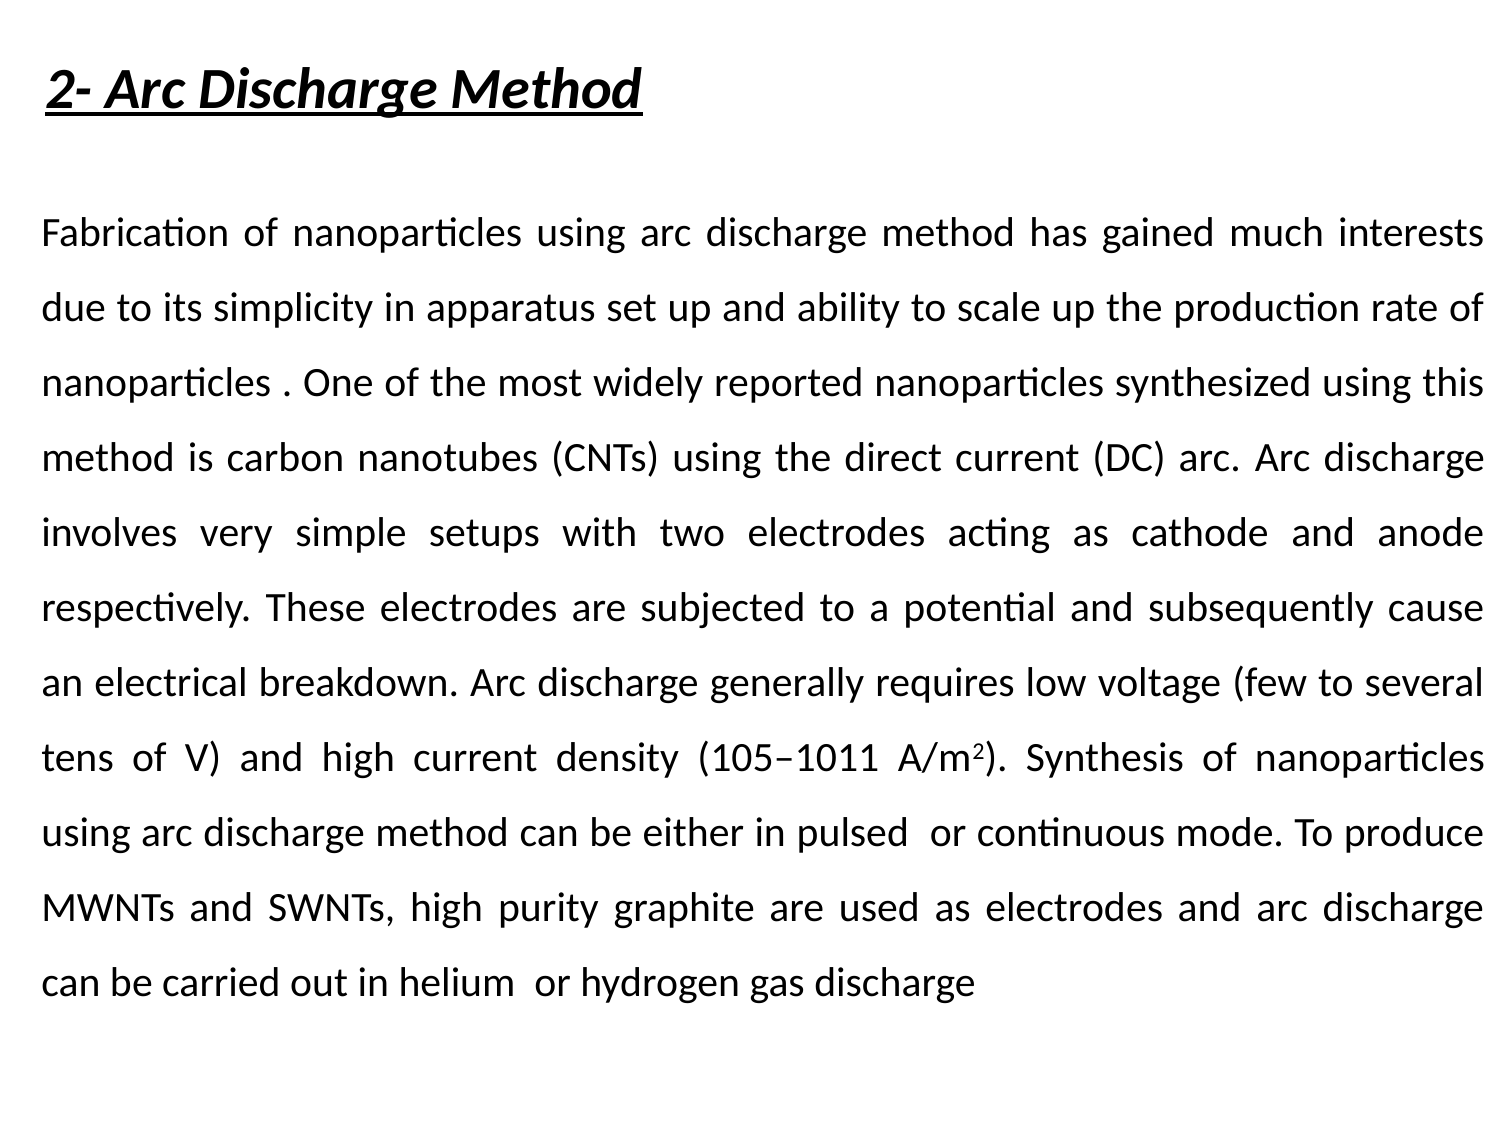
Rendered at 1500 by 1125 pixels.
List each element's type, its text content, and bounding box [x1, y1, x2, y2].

text_box 2- Arc Discharge Method [30, 42, 658, 128]
text_box Fabrication of nanoparticles using arc discharge method has gained much interests due to its simplicity in apparatus set up and ability to scale up the production rate of nanoparticles . One of the most widely reported nanoparticles synthesized using this method is carbon nanotubes (CNTs) using the direct current (DC) arc. Arc discharge involves very simple setups with two electrodes acting as cathode and anode respectively. These electrodes are subjected to a potential and subsequently cause an electrical breakdown. Arc discharge generally requires low voltage (few to several tens of V) and high current density (105–1011 A/m2). Synthesis of nanoparticles using arc discharge method can be either in pulsed or continuous mode. To produce MWNTs and SWNTs, high purity graphite are used as electrodes and arc discharge can be carried out in helium or hydrogen gas discharge [26, 172, 1500, 1088]
